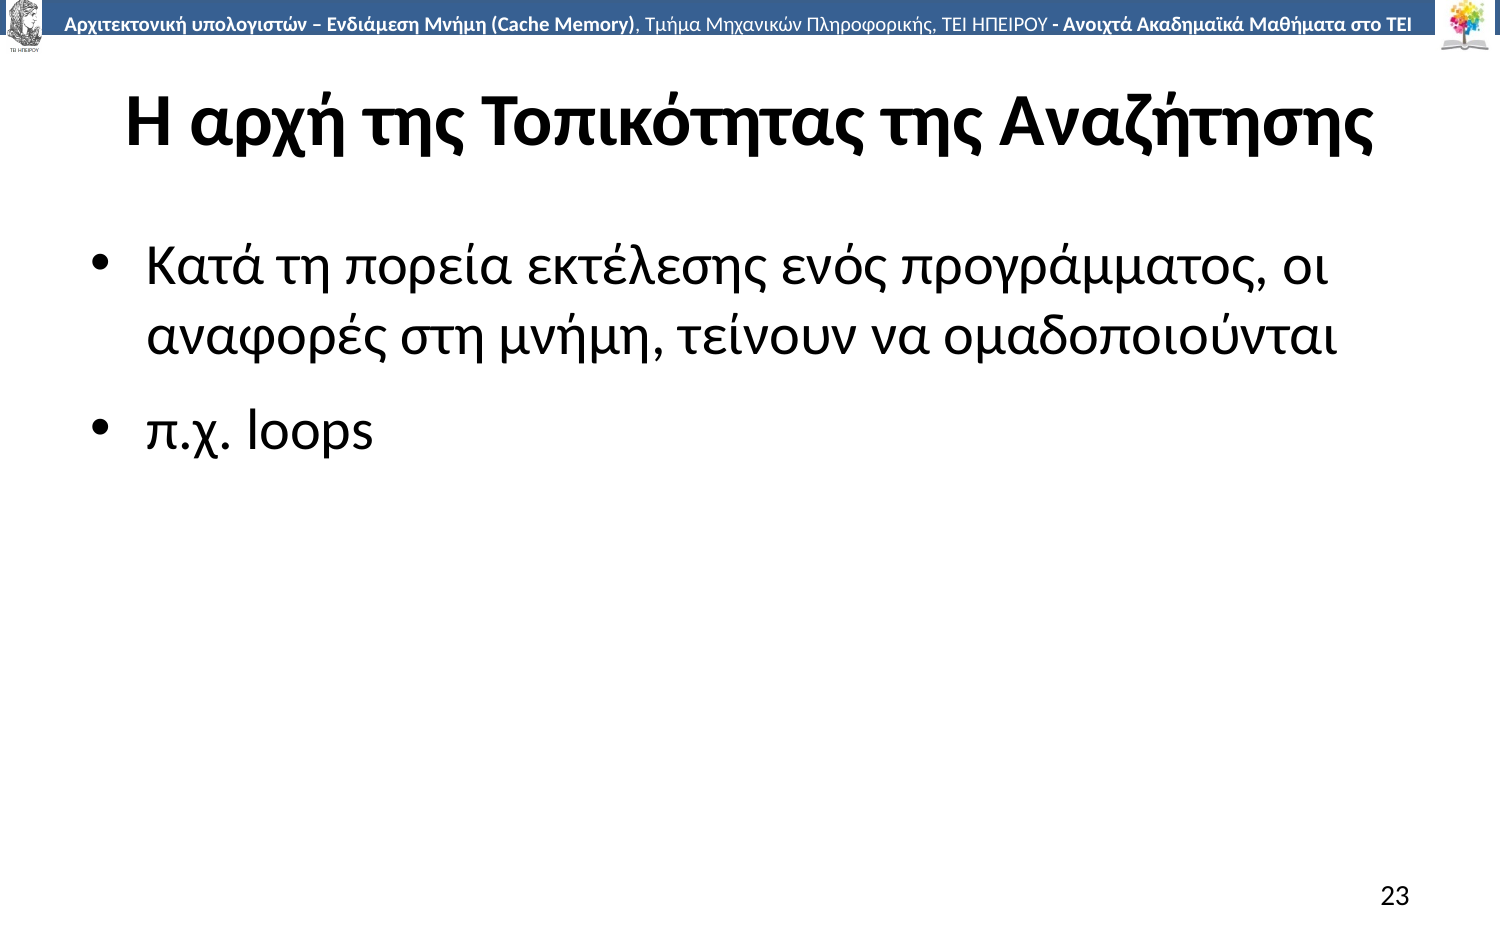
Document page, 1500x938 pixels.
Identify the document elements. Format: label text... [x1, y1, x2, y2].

picture [1435, 0, 1495, 52]
title Η αρχή της Τοπικότητας της Αναζήτησης [75, 37, 1425, 194]
list Κατά τη πορεία εκτέλεσης ενός προγράμματος, οι αναφορές στη μνήμη, τείνουν να ομαδοποιούνται π.χ. loops [75, 218, 1425, 838]
slide_number 23 [1074, 868, 1425, 919]
picture [6, 0, 42, 54]
